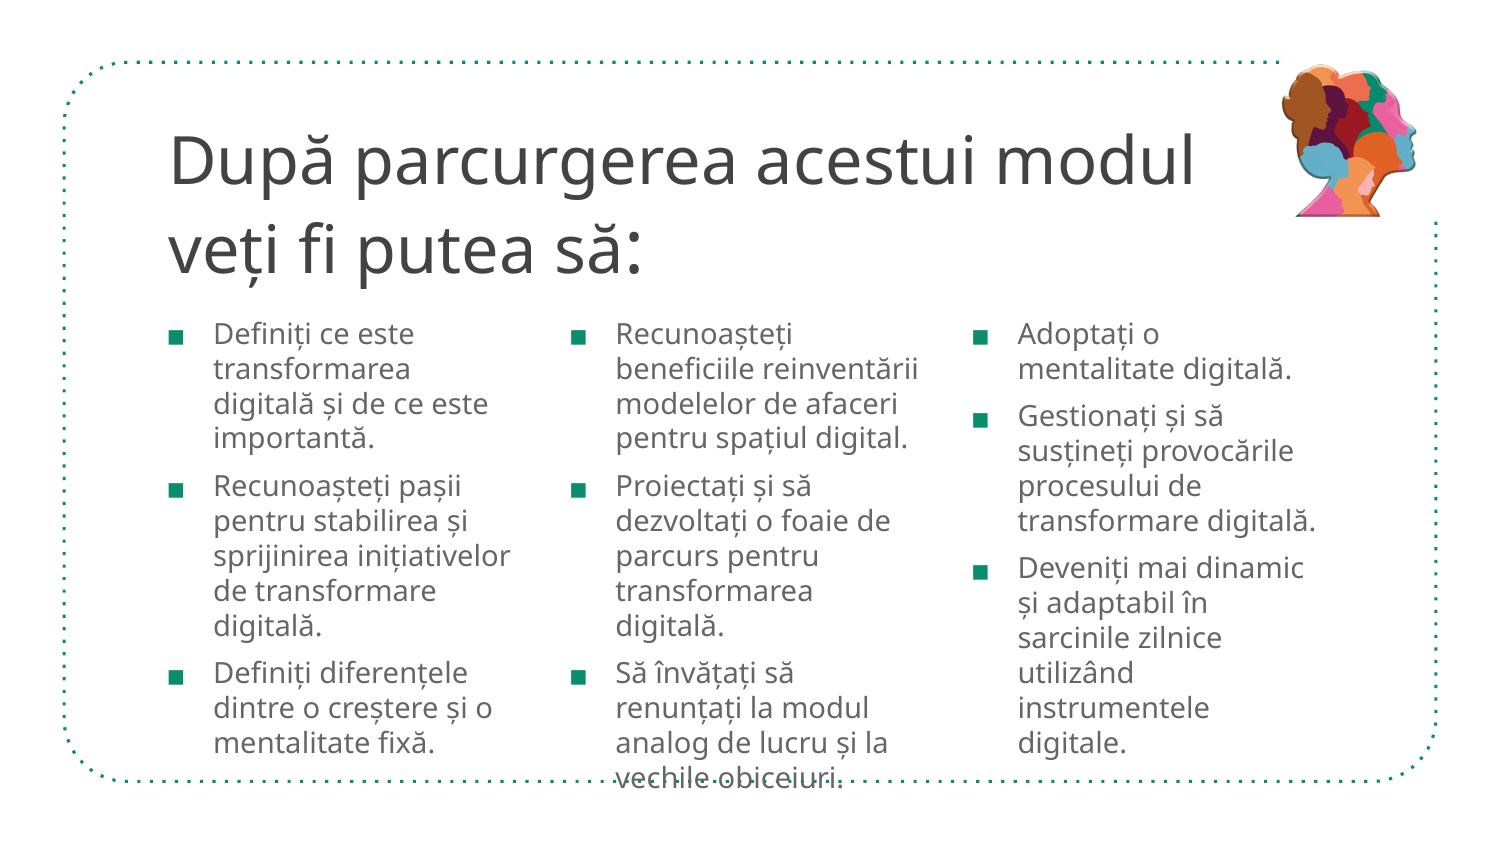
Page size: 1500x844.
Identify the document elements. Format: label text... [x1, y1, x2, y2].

title După parcurgerea acestui modul veți fi putea să: [153, 103, 1286, 271]
list Adoptați o mentalitate digitală. Gestionați și să susțineți provocările procesului de transformare digitală. Deveniți mai dinamic și adaptabil în sarcinile zilnice utilizând instrumentele digitale. [955, 300, 1339, 773]
list Definiți ce este transformarea digitală și de ce este importantă. Recunoașteți pașii pentru stabilirea și sprijinirea inițiativelor de transformare digitală. Definiți diferențele dintre o creștere și o mentalitate fixă. [151, 300, 534, 773]
list Recunoașteți beneficiile reinventării modelelor de afaceri pentru spațiul digital. Proiectați și să dezvoltați o foaie de parcurs pentru transformarea digitală. Să învățați să renunțați la modul analog de lucru și la vechile obiceiuri. [553, 300, 936, 773]
picture [1272, 61, 1430, 225]
